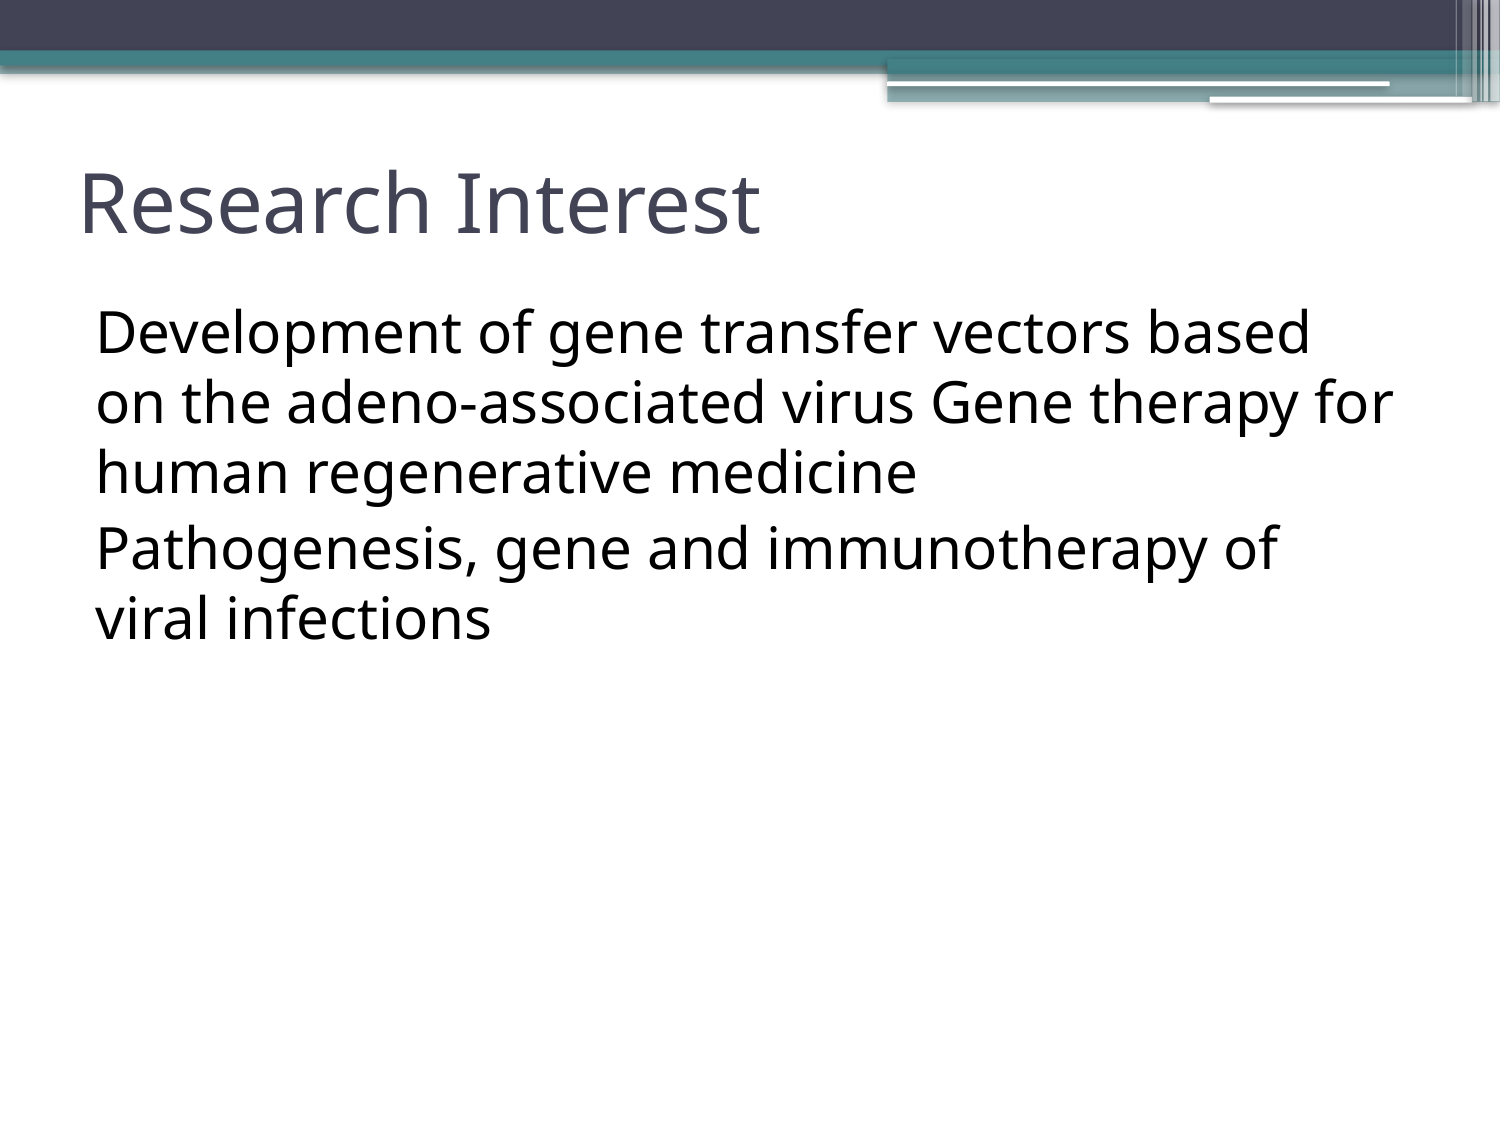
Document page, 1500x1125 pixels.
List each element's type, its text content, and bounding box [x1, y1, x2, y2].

list Development of gene transfer vectors based on the adeno-associated virus Gene therapy for human regenerative medicine Pathogenesis, gene and immunotherapy of viral infections [62, 287, 1413, 1063]
title Research Interest [62, 112, 1413, 287]
